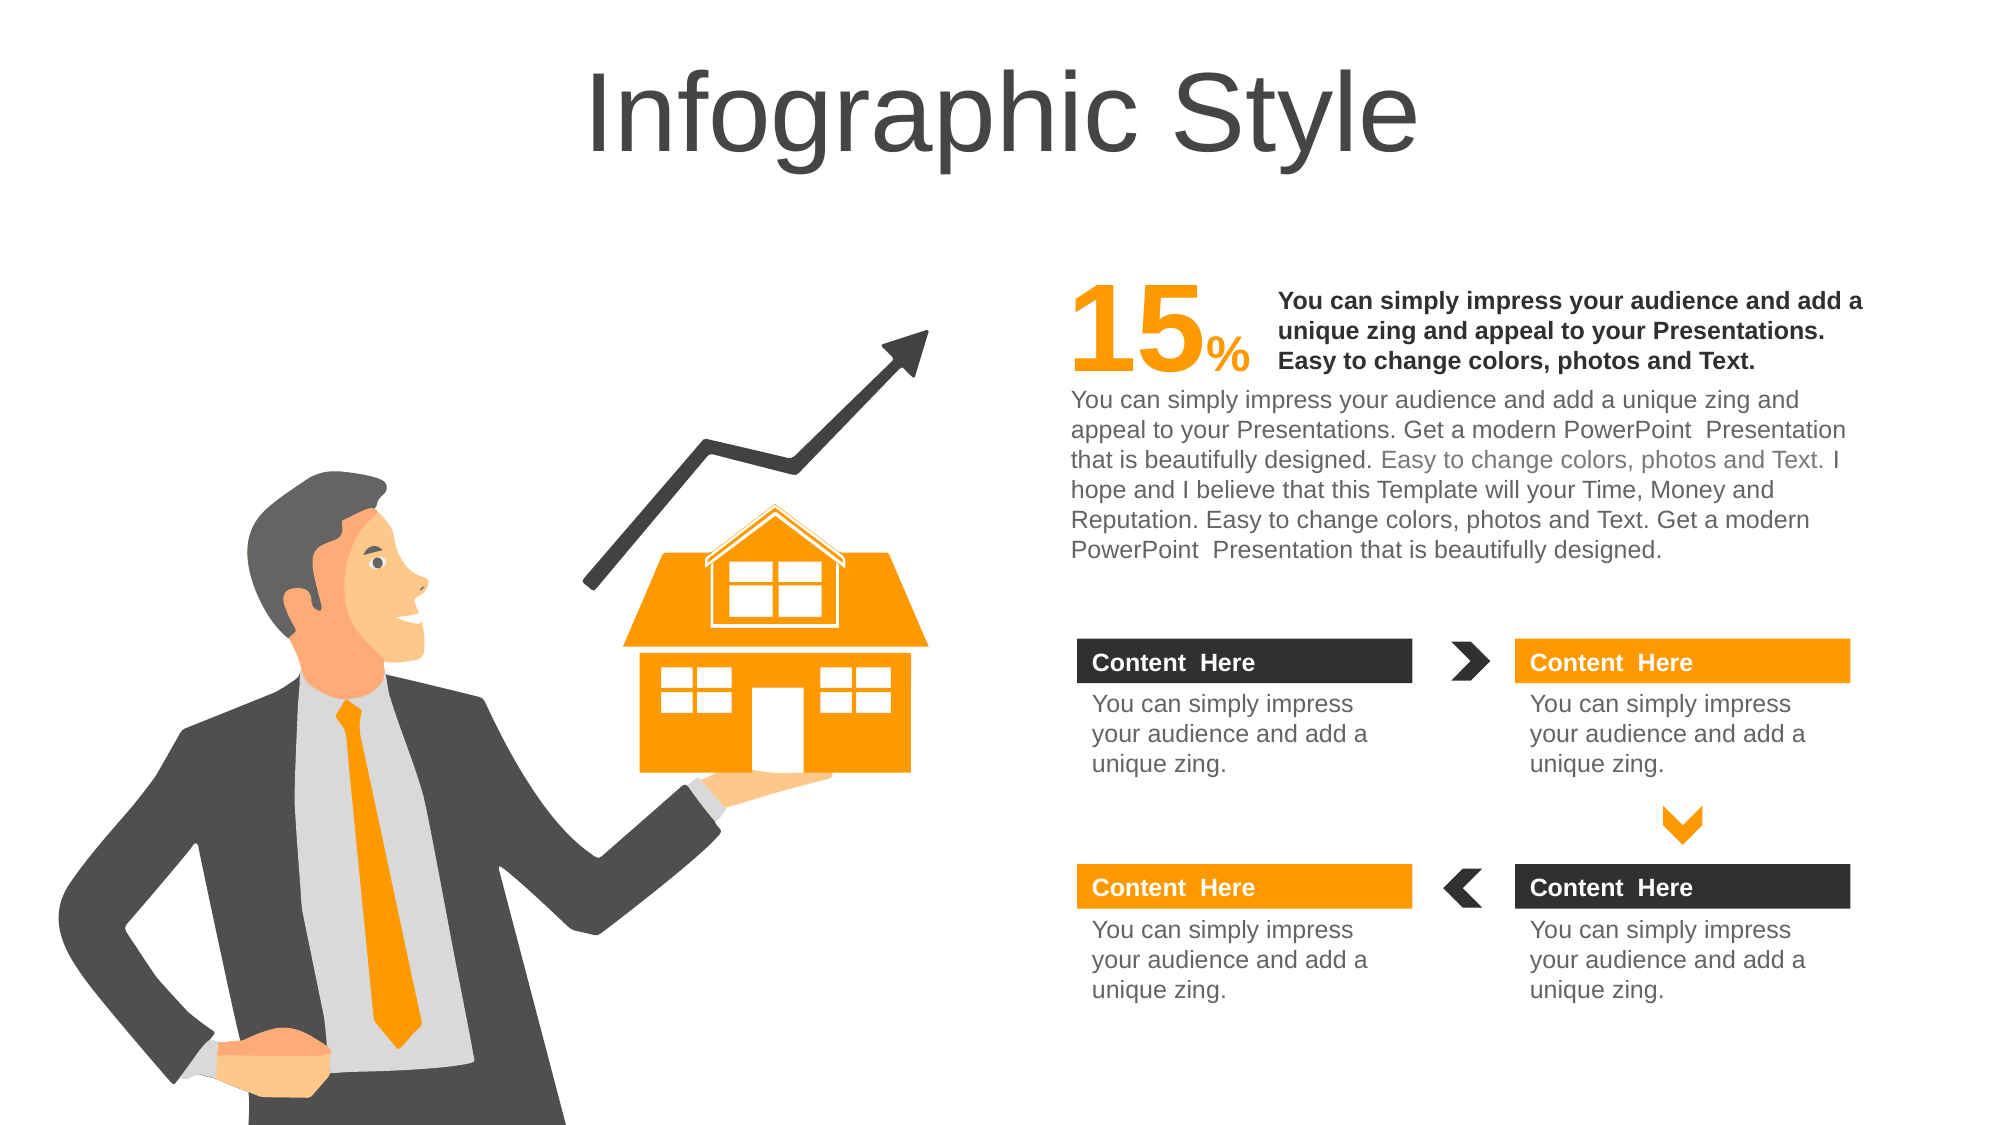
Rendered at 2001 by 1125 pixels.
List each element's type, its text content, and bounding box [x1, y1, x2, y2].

text_box 15% [1051, 239, 1267, 404]
text_box You can simply impress your audience and add a unique zing and appeal to your Presentations. Get a modern PowerPoint Presentation that is beautifully designed. Easy to change colors, photos and Text. I hope and I believe that this Template will your Time, Money and Reputation. Easy to change colors, photos and Text. Get a modern PowerPoint Presentation that is beautifully designed. [1056, 376, 1898, 571]
list Infographic Style [53, 55, 1952, 175]
text_box [1441, 867, 1485, 909]
text_box You can simply impress your audience and add a unique zing and appeal to your Presentations. Easy to change colors, photos and Text. [1263, 276, 1898, 376]
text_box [58, 329, 929, 1125]
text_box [1514, 863, 1851, 1013]
text_box [1448, 640, 1492, 682]
text_box [1662, 803, 1704, 847]
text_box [1077, 638, 1413, 787]
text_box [1077, 863, 1413, 1013]
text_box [1514, 638, 1851, 787]
